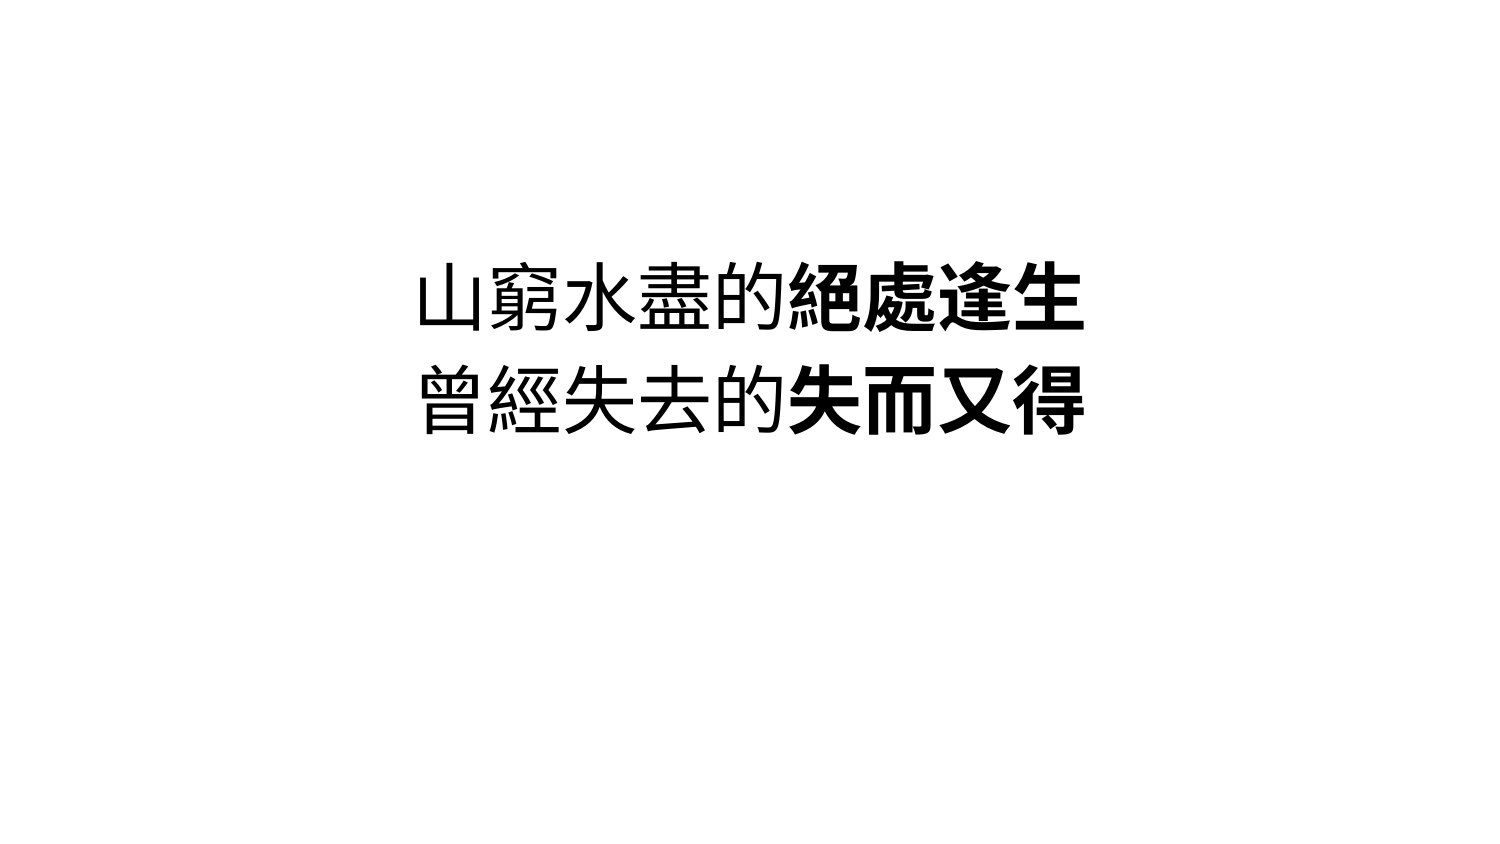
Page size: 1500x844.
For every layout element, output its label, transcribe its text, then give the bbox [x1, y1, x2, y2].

title 山窮水盡的絕處逢生 曾經失去的失而又得 [51, 122, 1449, 459]
